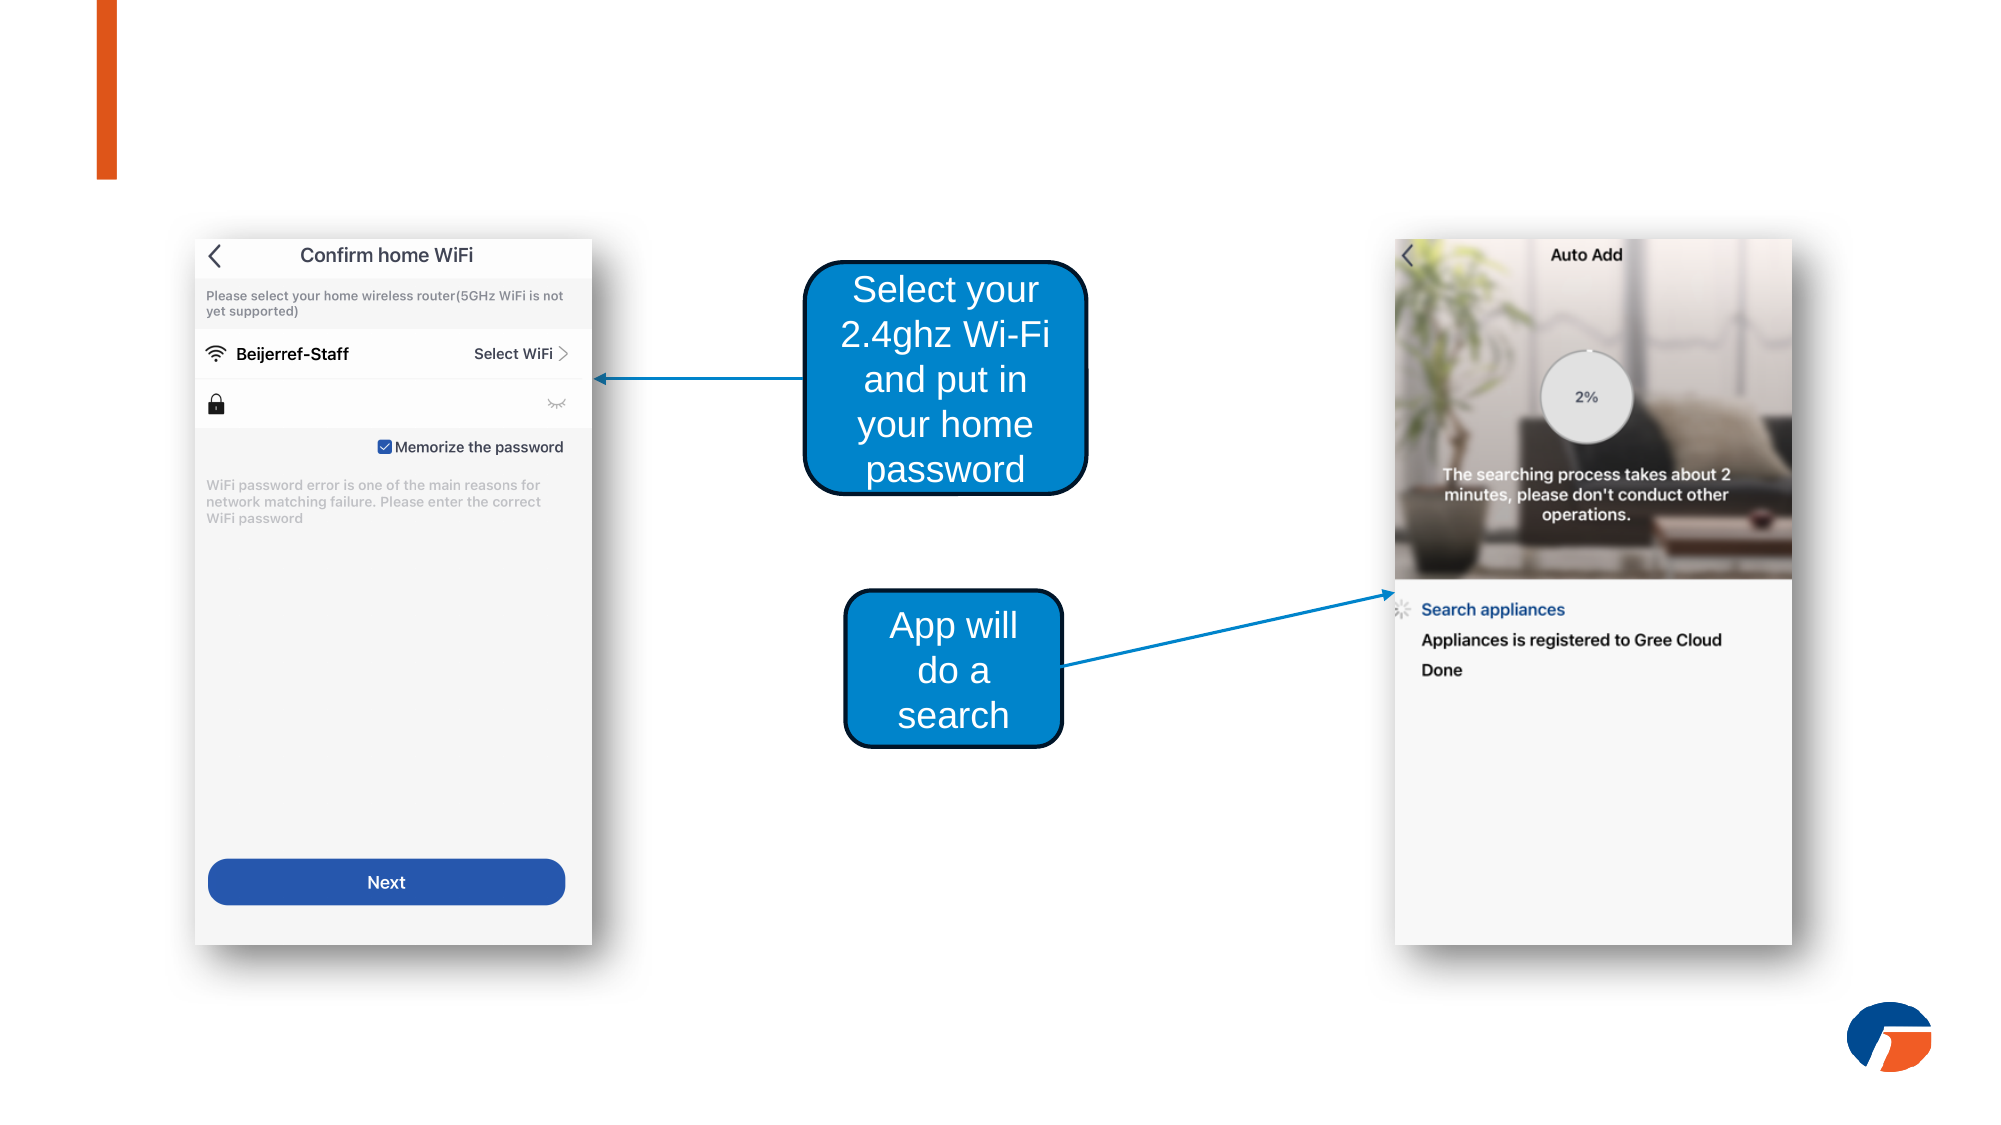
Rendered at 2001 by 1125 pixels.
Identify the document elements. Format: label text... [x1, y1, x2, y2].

picture [194, 239, 592, 946]
text_box Select your 2.4ghz Wi-Fi and put in your home password [802, 260, 1089, 497]
text_box App will do a search [843, 588, 1065, 749]
picture [1847, 994, 1932, 1079]
picture [1394, 239, 1793, 946]
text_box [1052, 592, 1396, 669]
